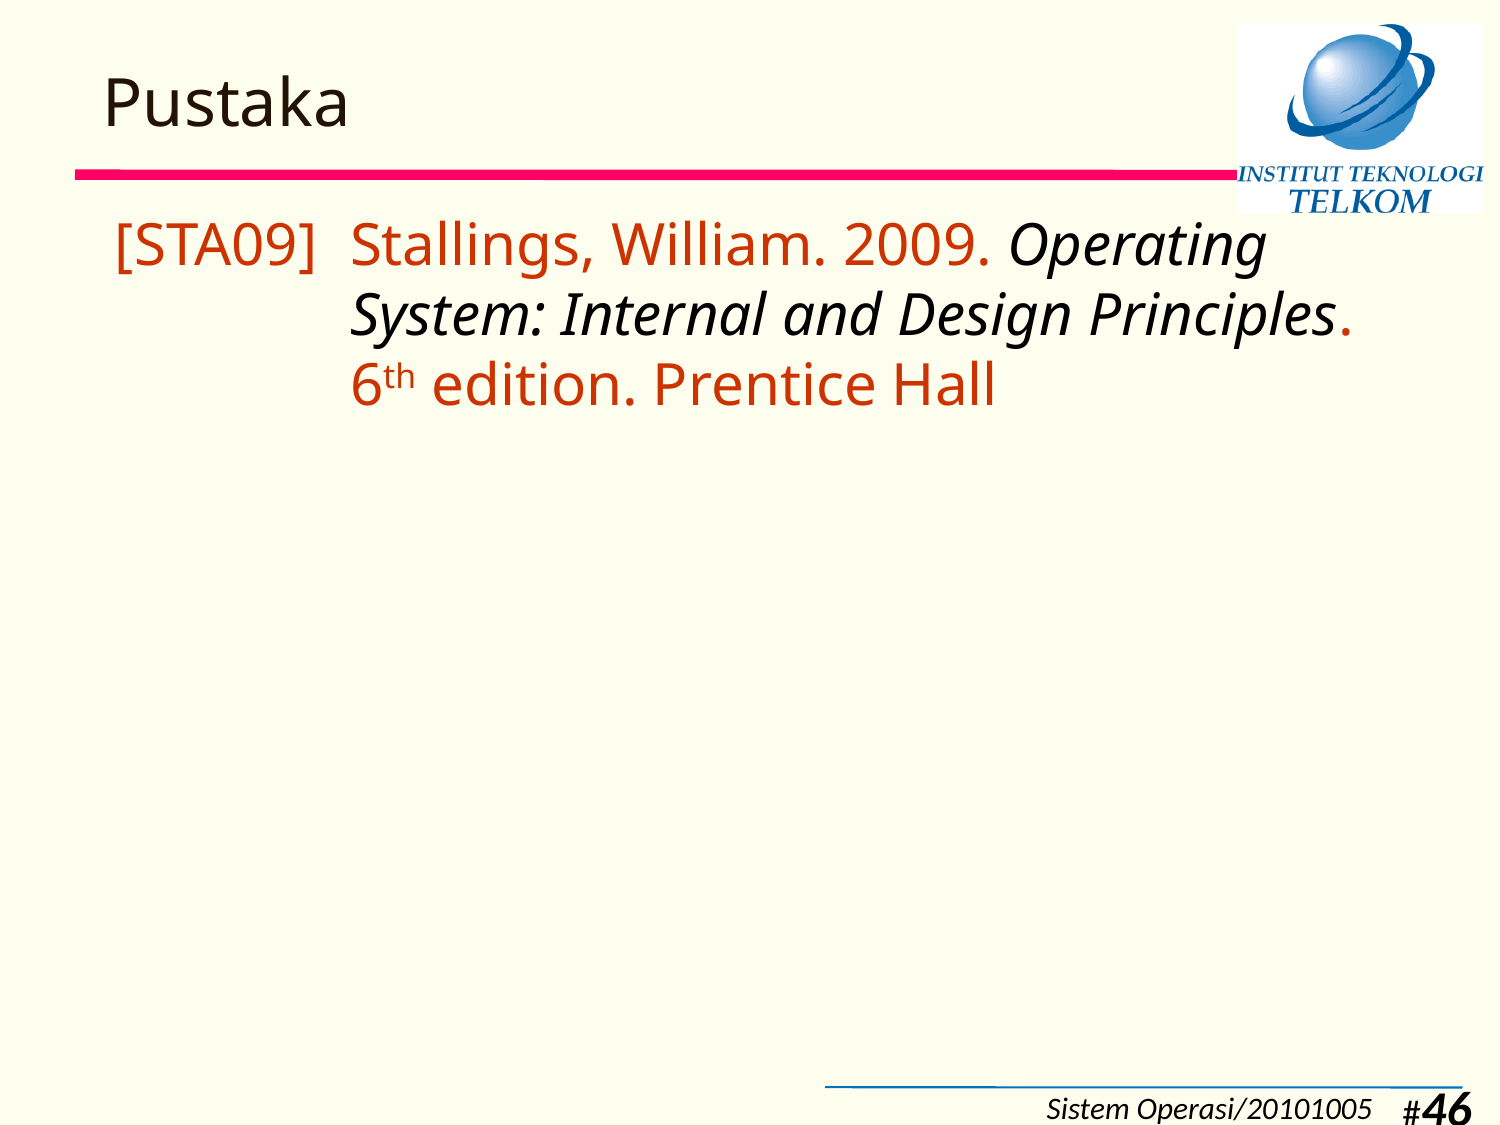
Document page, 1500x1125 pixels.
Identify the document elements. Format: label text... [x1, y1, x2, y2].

text_box Sistem Operasi/20101005 [924, 1080, 1388, 1125]
title Pustaka [87, 24, 1338, 176]
picture [1237, 24, 1484, 213]
list [STA09] Stallings, William. 2009. Operating System: Internal and Design Principles. 6th edition. Prentice Hall [99, 199, 1426, 1076]
